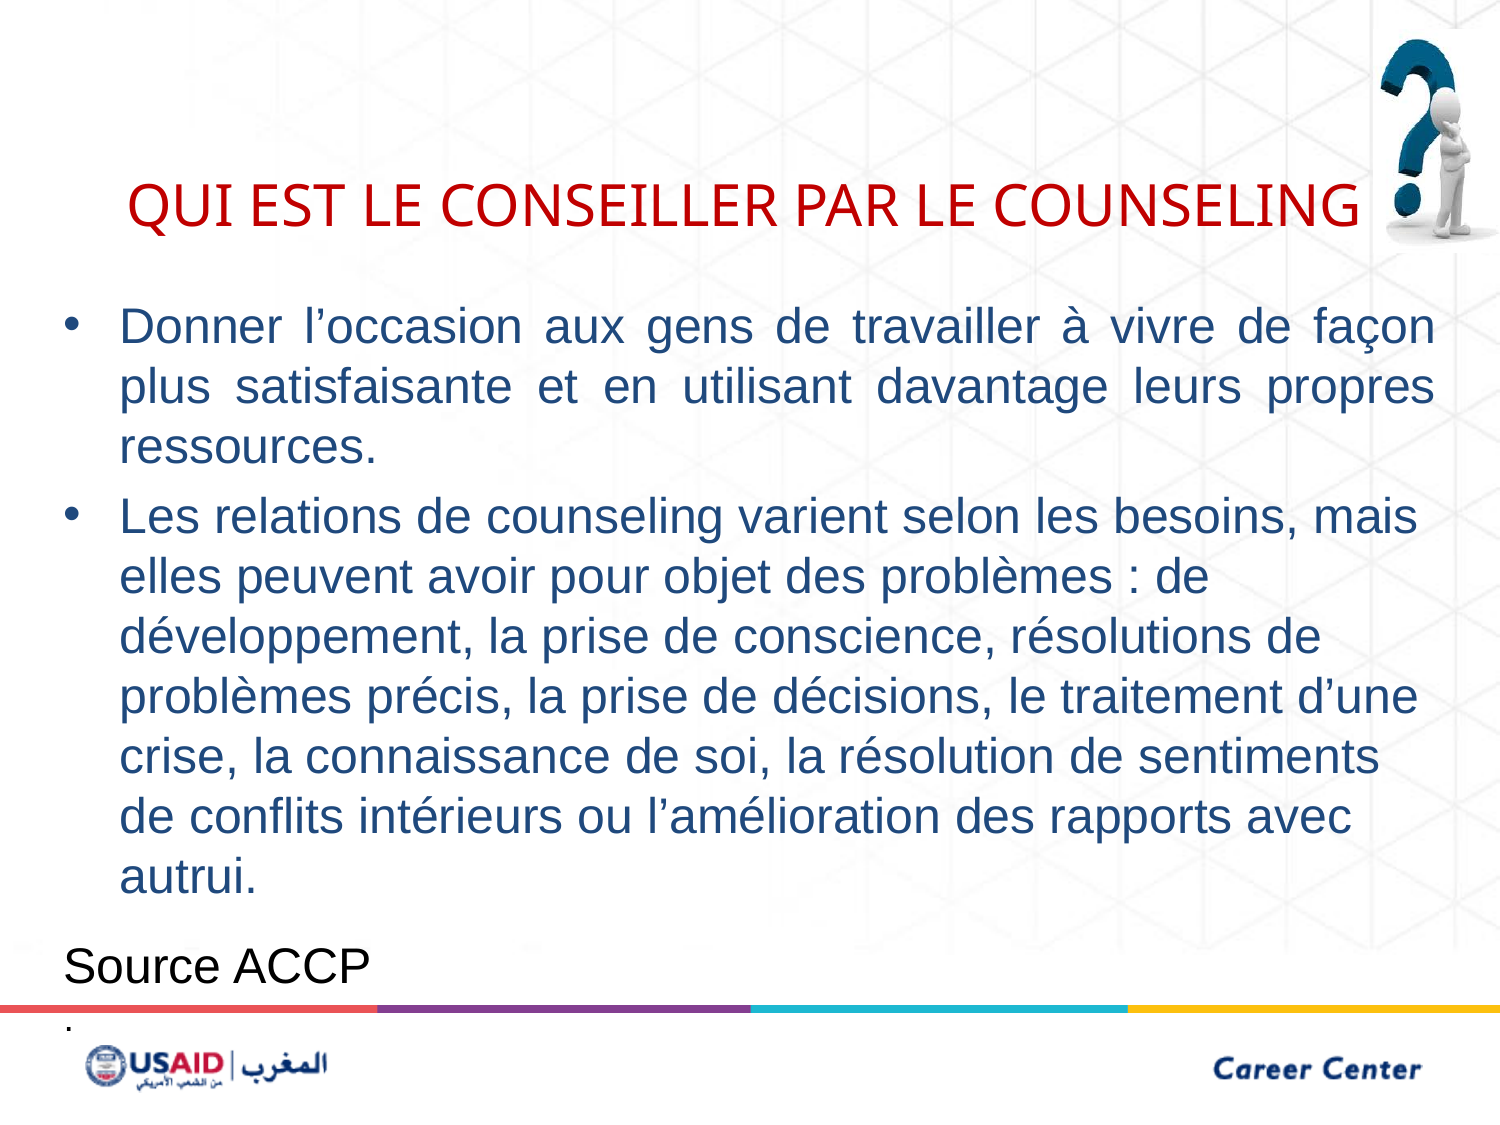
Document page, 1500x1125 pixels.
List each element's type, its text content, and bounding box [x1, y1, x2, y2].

picture [0, 0, 1500, 1093]
text_box QUI EST LE CONSEILLER PAR LE COUNSELING Donner l’occasion aux gens de travailler à vivre de façon plus satisfaisante et en utilisant davantage leurs propres ressources. Les relations de counseling varient selon les besoins, mais elles peuvent avoir pour objet des problèmes : de développement, la prise de conscience, résolutions de problèmes précis, la prise de décisions, le traitement d’une crise, la connaissance de soi, la résolution de sentiments de conflits intérieurs ou l’amélioration des rapports avec autrui. Source ACCP . [48, 161, 1452, 1059]
